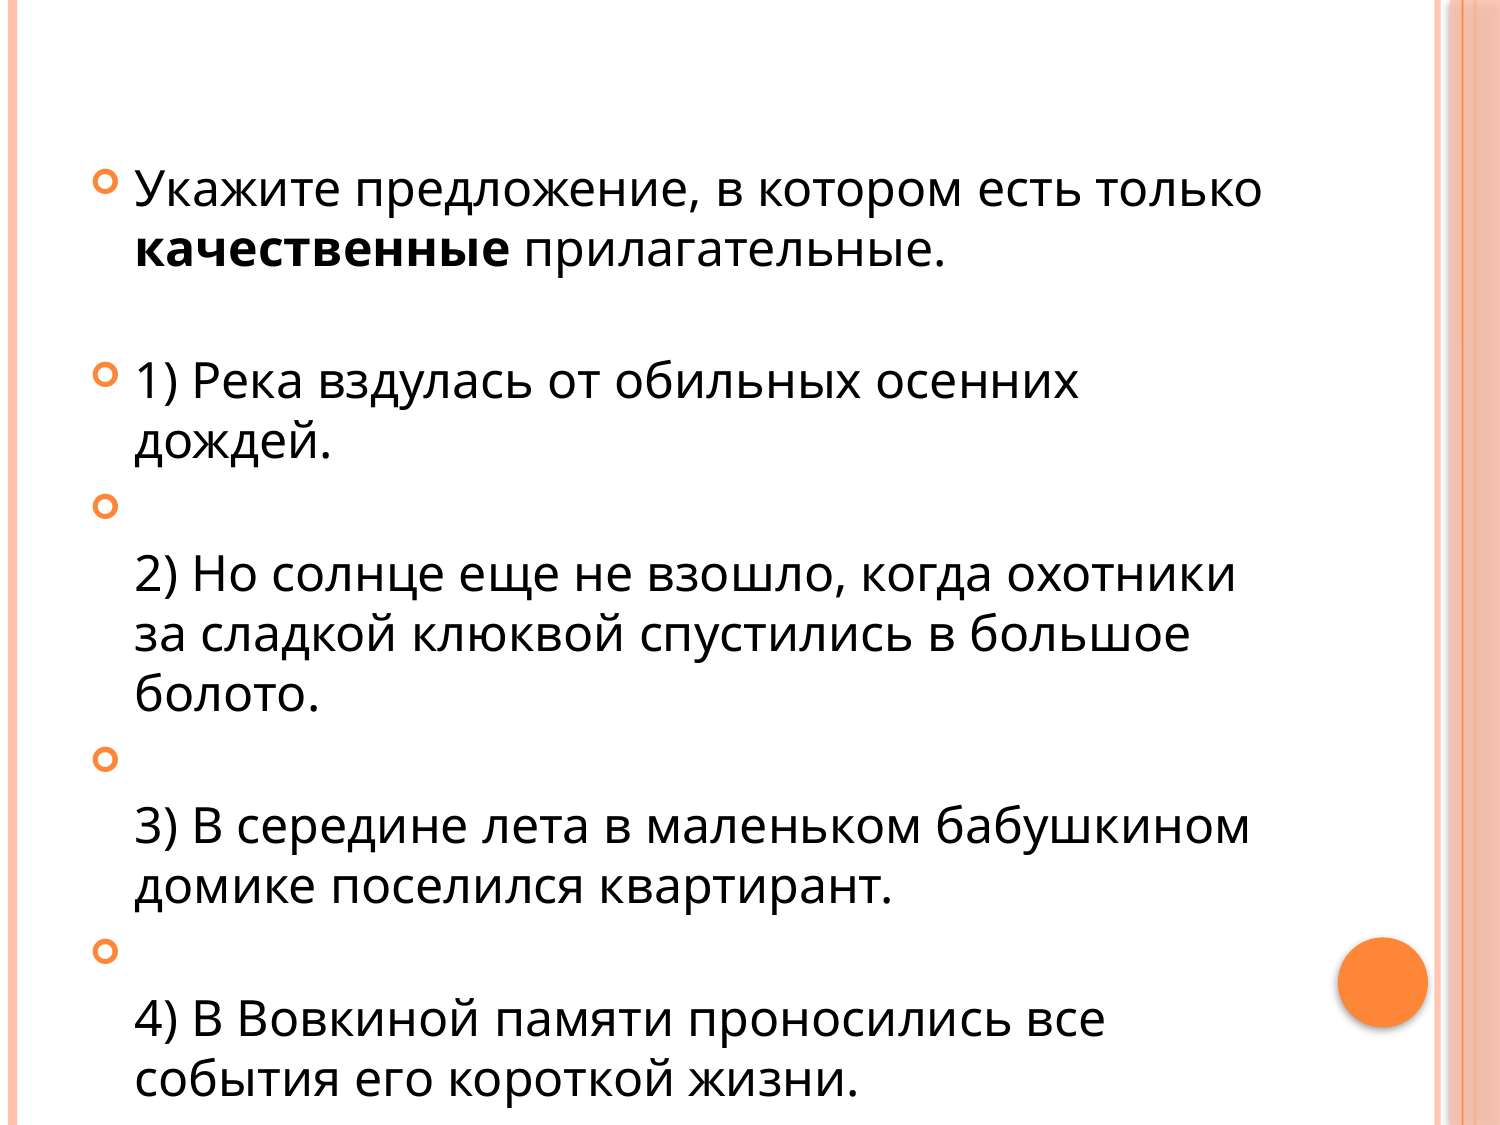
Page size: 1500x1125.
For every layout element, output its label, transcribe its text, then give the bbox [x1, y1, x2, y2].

list Укажите предложение, в котором есть только качественные прилагательные. 1) Река вздулась от обильных осенних дождей. 2) Но солнце еще не взошло, когда охотники за сладкой клюквой спустились в большое болото. 3) В середине лета в маленьком бабушкином домике поселился квартирант. 4) В Вовкиной памяти проносились все события его короткой жизни. [75, 149, 1300, 1062]
